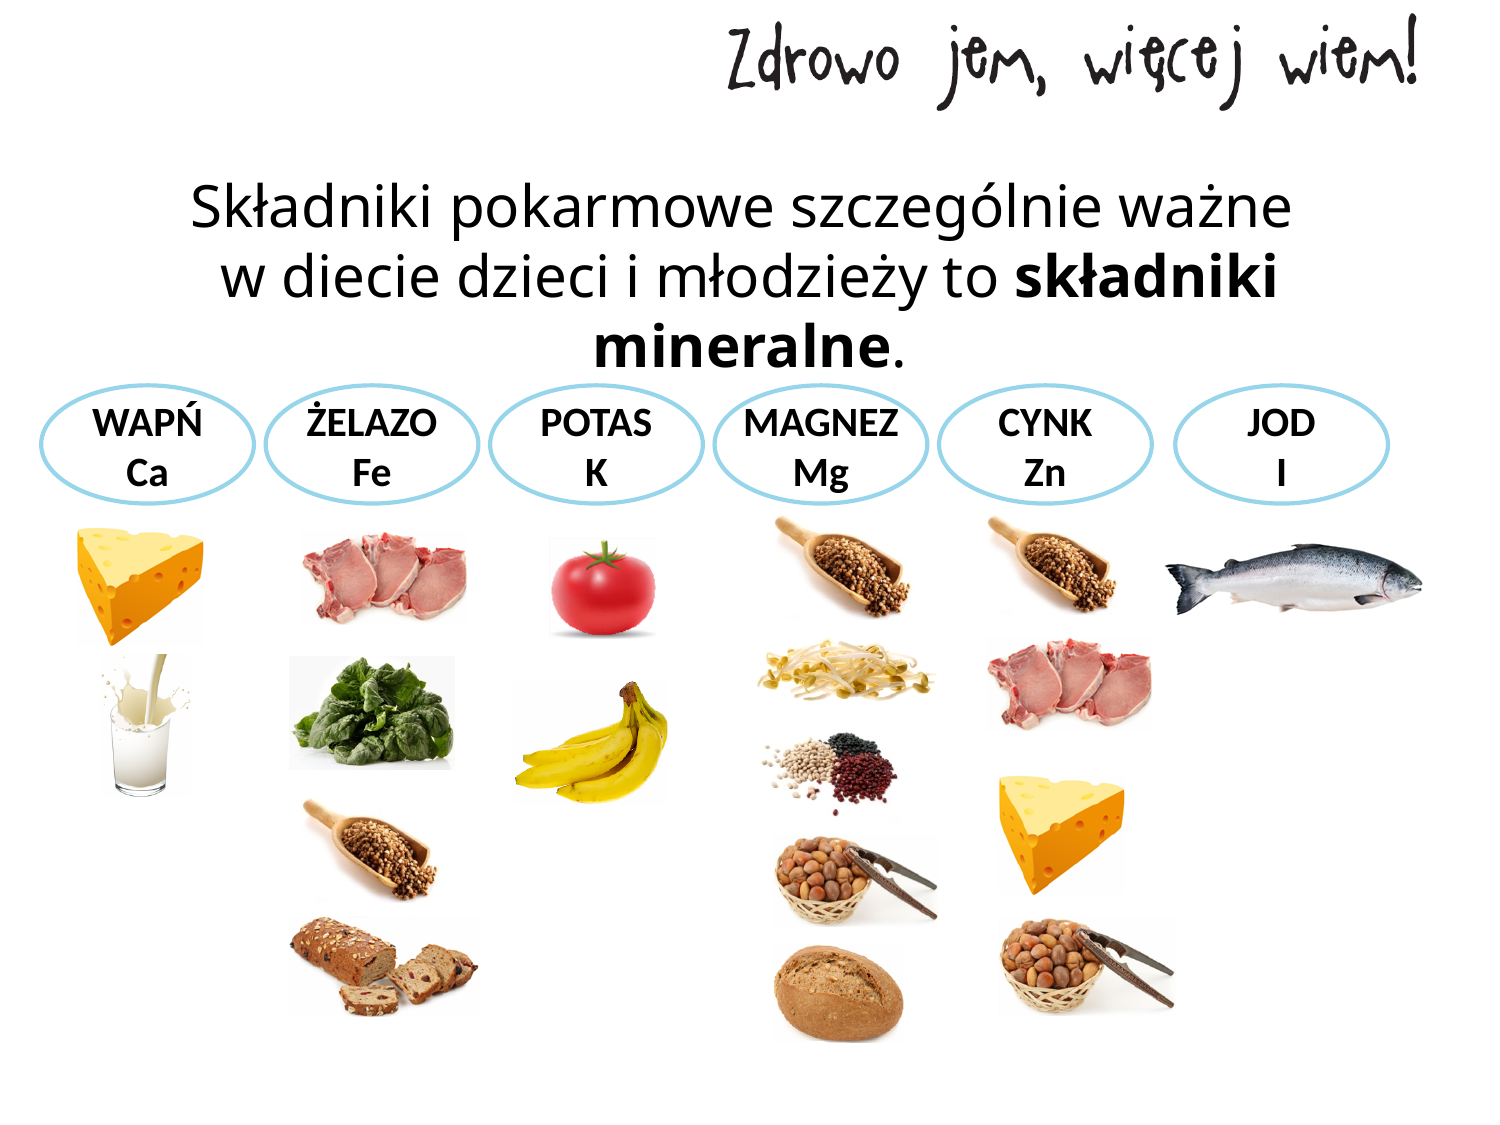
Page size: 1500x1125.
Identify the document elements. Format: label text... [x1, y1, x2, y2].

picture [749, 633, 940, 706]
picture [773, 834, 940, 928]
text_box CYNK Zn [939, 385, 1152, 504]
picture [300, 798, 444, 904]
picture [1163, 538, 1424, 617]
text_box WAPŃ Ca [41, 385, 254, 504]
picture [548, 538, 656, 639]
text_box ŻELAZO Fe [265, 385, 479, 504]
text_box Składniki pokarmowe szczególnie ważne w diecie dzieci i młodzieży to składniki mineralne. [101, 162, 1399, 387]
picture [76, 526, 204, 647]
picture [985, 636, 1152, 731]
picture [300, 530, 467, 625]
picture [720, 10, 1424, 114]
picture [513, 680, 668, 806]
picture [288, 656, 455, 770]
picture [985, 515, 1122, 615]
picture [100, 654, 191, 797]
picture [761, 715, 904, 823]
text_box POTAS K [490, 385, 703, 504]
picture [773, 515, 916, 620]
picture [289, 916, 479, 1018]
picture [997, 775, 1126, 895]
picture [773, 944, 905, 1043]
picture [997, 916, 1176, 1017]
text_box MAGNEZ Mg [714, 385, 928, 504]
text_box JOD I [1175, 385, 1389, 504]
